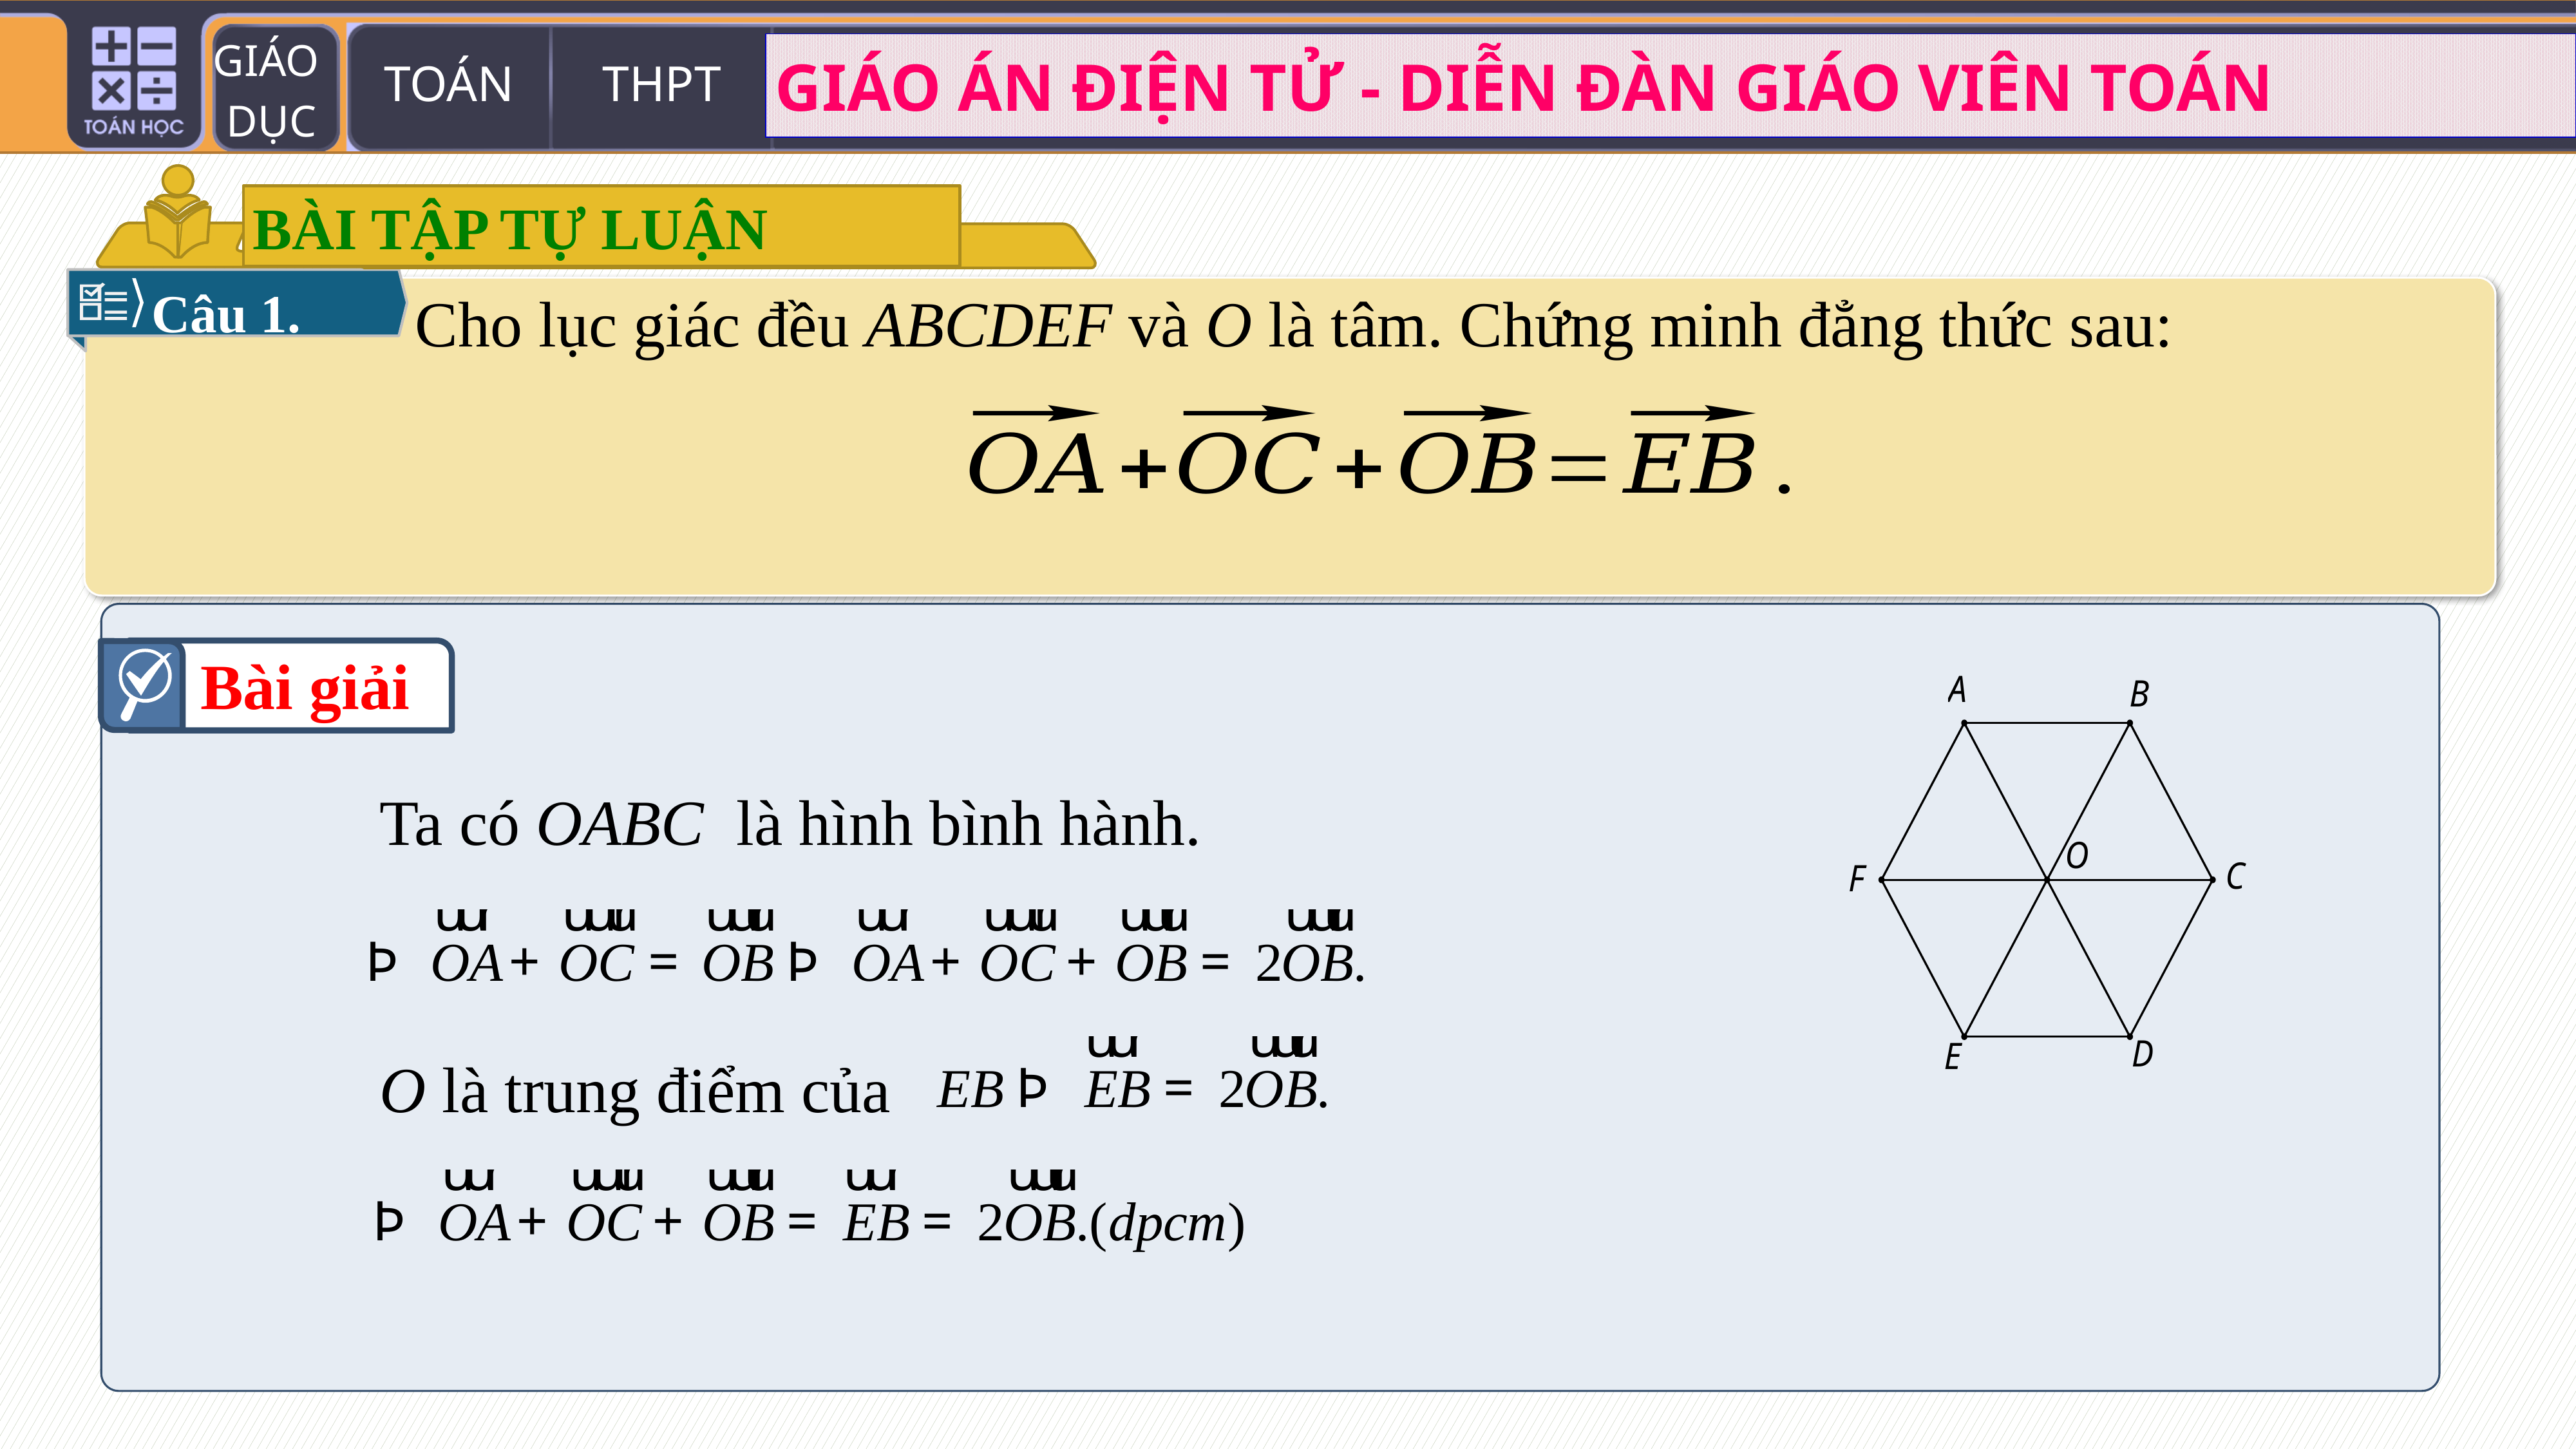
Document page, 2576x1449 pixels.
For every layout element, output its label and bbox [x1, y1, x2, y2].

text_box [925, 1036, 1342, 1124]
text_box [357, 909, 1376, 998]
text_box [95, 165, 1097, 269]
text_box [365, 1170, 1258, 1269]
text_box [100, 603, 2440, 1392]
text_box [68, 269, 2496, 596]
picture [1827, 640, 2278, 1108]
